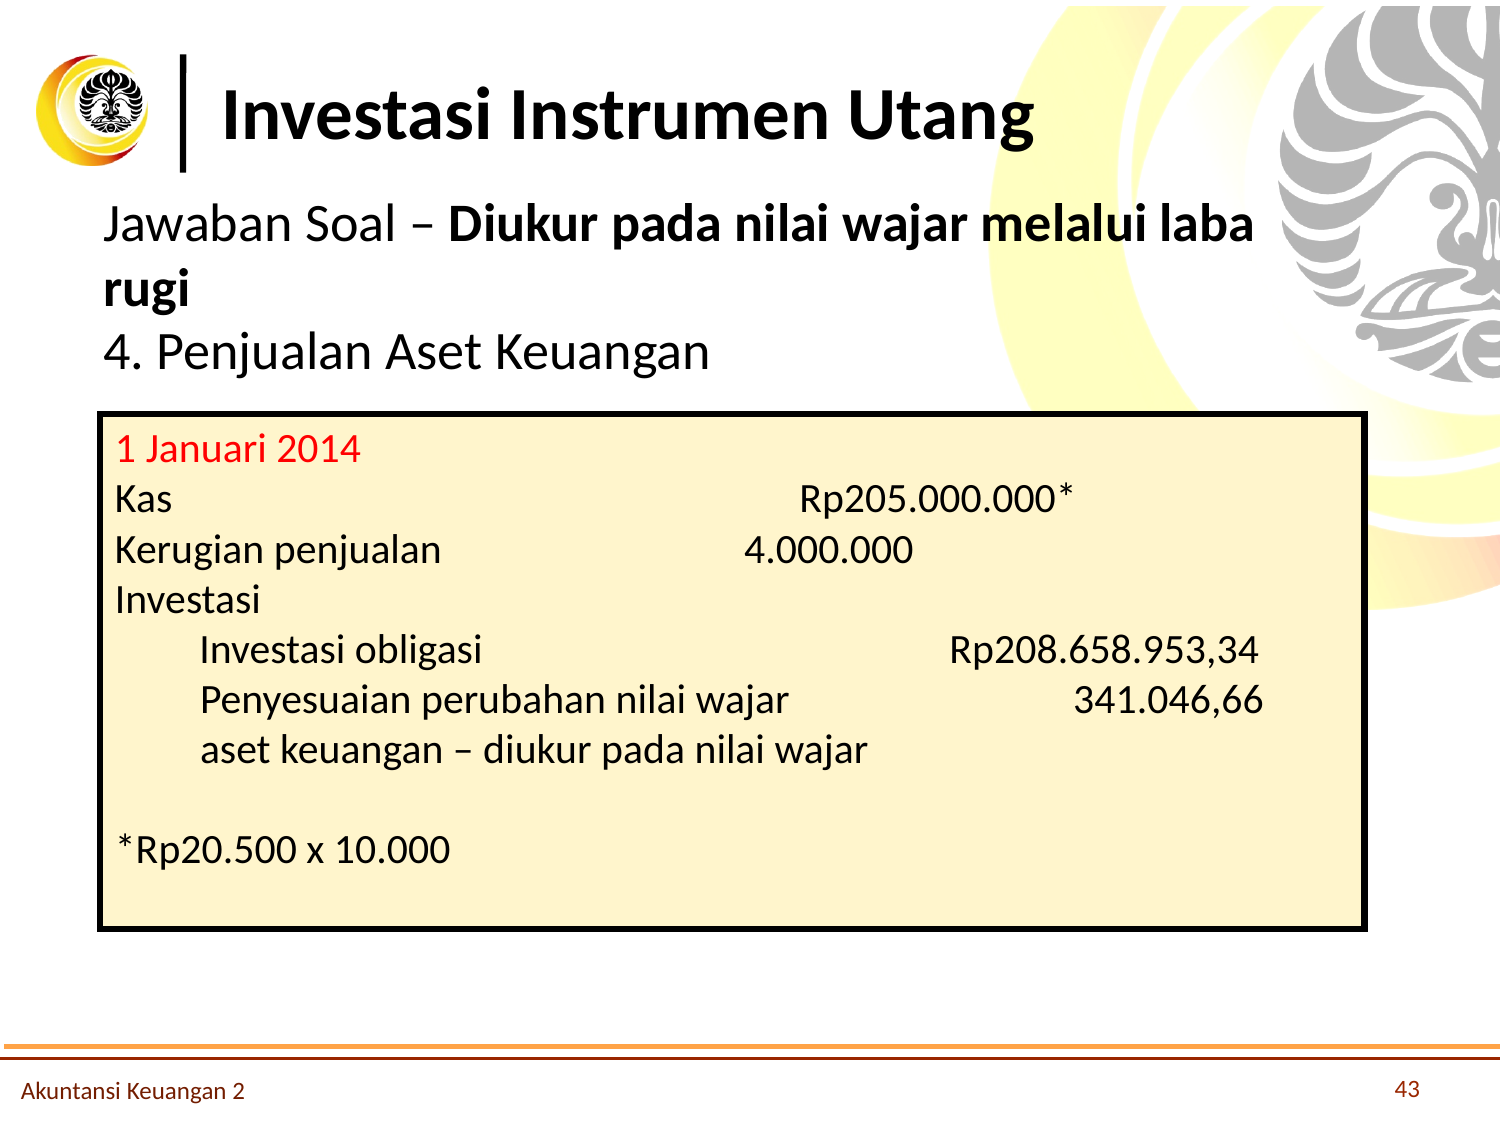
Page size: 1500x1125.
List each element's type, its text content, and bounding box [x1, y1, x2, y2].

picture [36, 54, 148, 166]
slide_number 43 [1084, 1034, 1436, 1111]
text_box 4. Penjualan Aset Keuangan [88, 325, 1341, 388]
title Investasi Instrumen Utang [206, 30, 1378, 188]
text_box Jawaban Soal – Diukur pada nilai wajar melalui laba rugi [88, 179, 1341, 325]
text_box 1 Januari 2014 Kas Rp205.000.000* Kerugian penjualan 4.000.000 Investasi Investasi obligasi Rp208.658.953,34 Penyesuaian perubahan nilai wajar 341.046,66 aset keuangan – diukur pada nilai wajar *Rp20.500 x 10.000 [100, 413, 1365, 929]
footer Akuntansi Keuangan 2 [5, 1036, 929, 1113]
